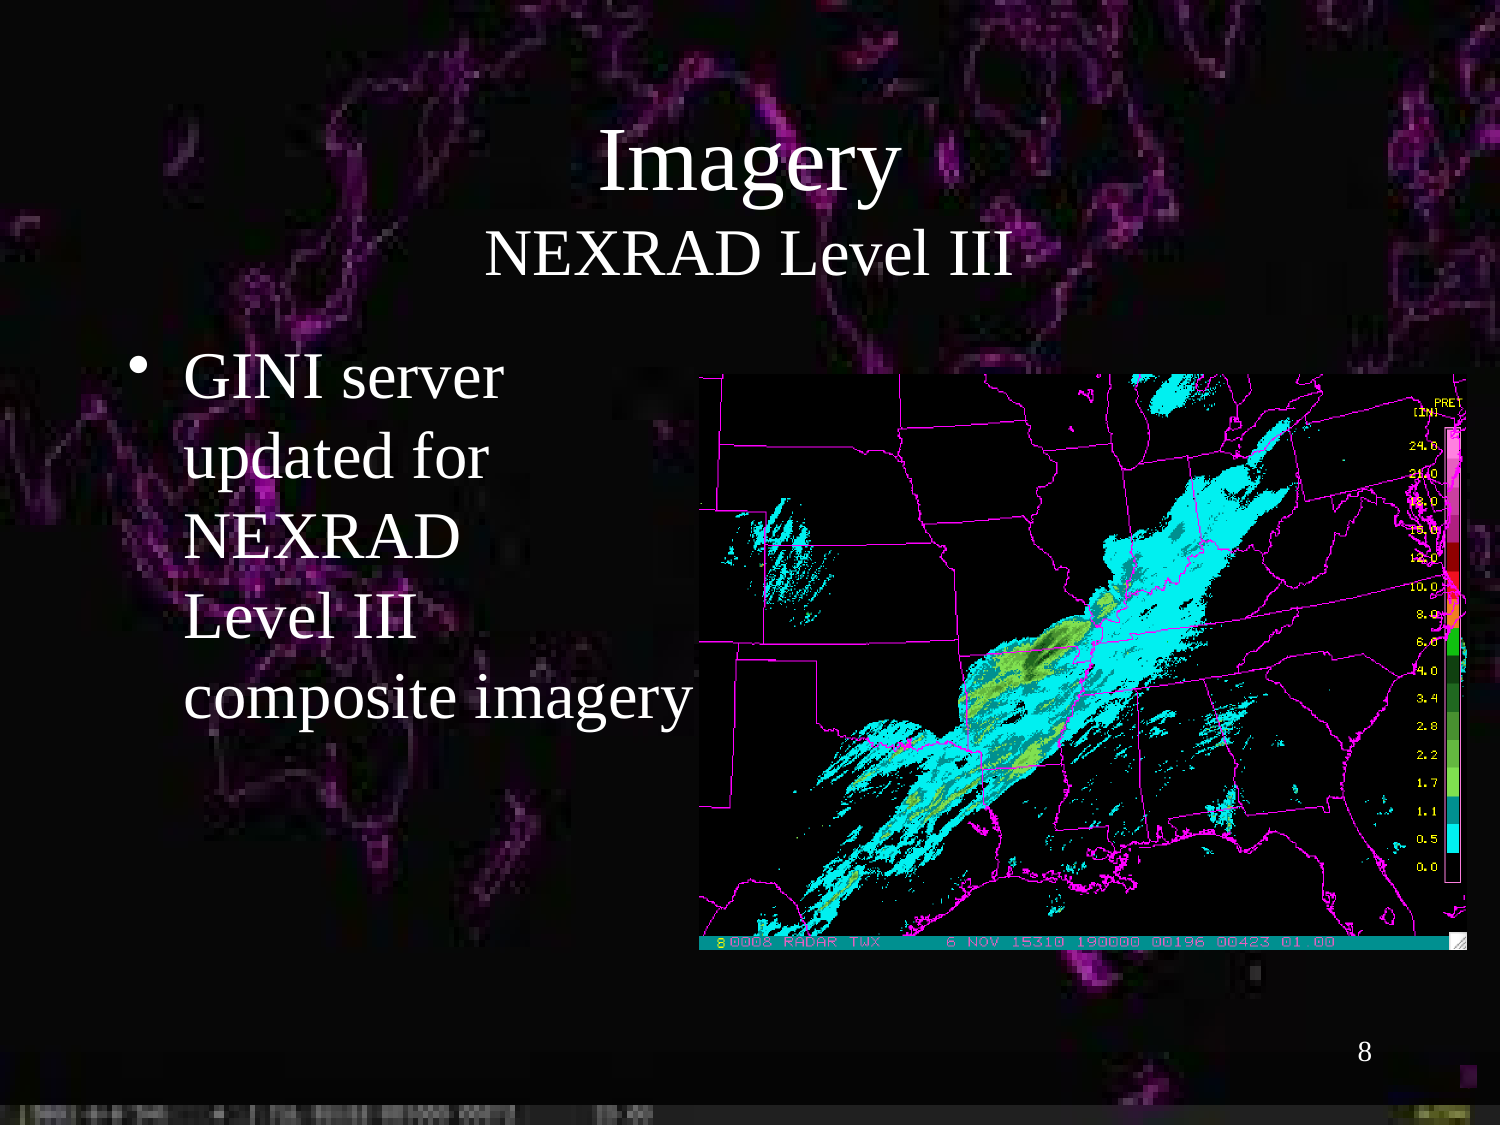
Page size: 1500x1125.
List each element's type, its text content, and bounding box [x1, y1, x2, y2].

text_box Imagery NEXRAD Level III [112, 99, 1388, 288]
picture [0, 0, 1500, 1125]
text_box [1459, 1065, 1477, 1088]
text_box GINI server updated for NEXRAD Level III composite imagery [112, 324, 713, 1000]
slide_number 8 [1074, 1024, 1388, 1101]
